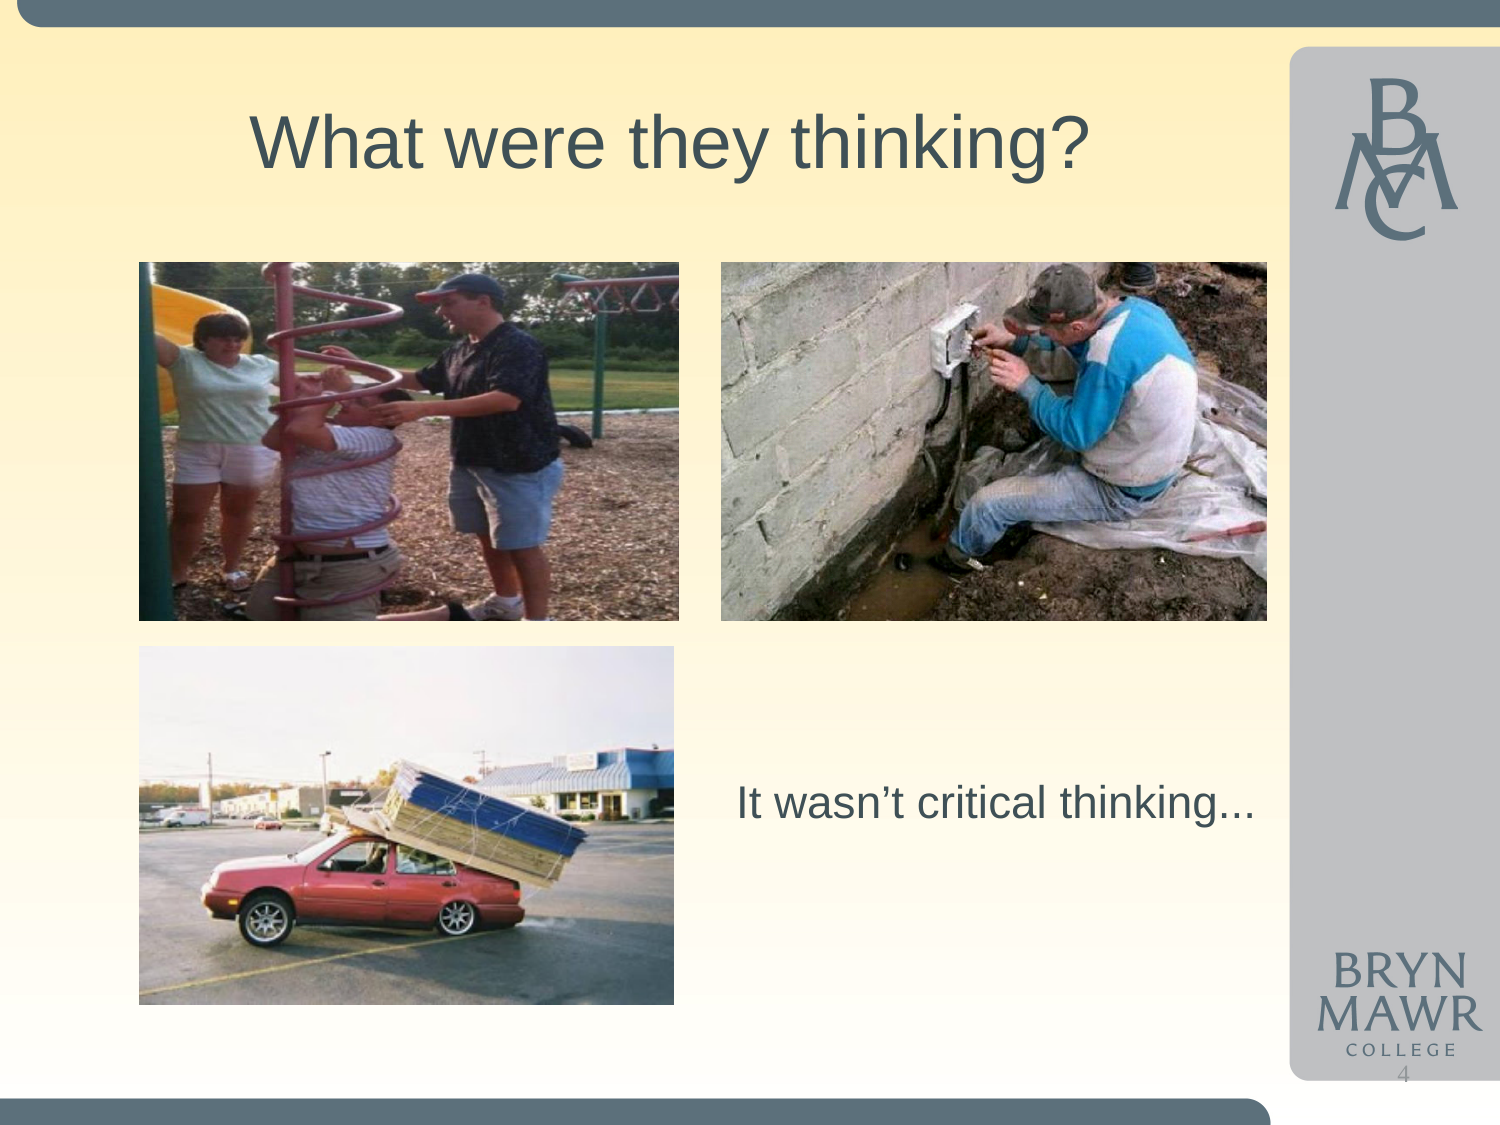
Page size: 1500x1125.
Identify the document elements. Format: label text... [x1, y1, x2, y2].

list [138, 645, 674, 1006]
picture [0, 0, 1500, 1125]
slide_number 4 [1074, 1042, 1425, 1103]
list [721, 262, 1267, 622]
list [138, 262, 679, 622]
title What were they thinking? [74, 44, 1267, 233]
text_box It wasn’t critical thinking... [721, 764, 1390, 835]
